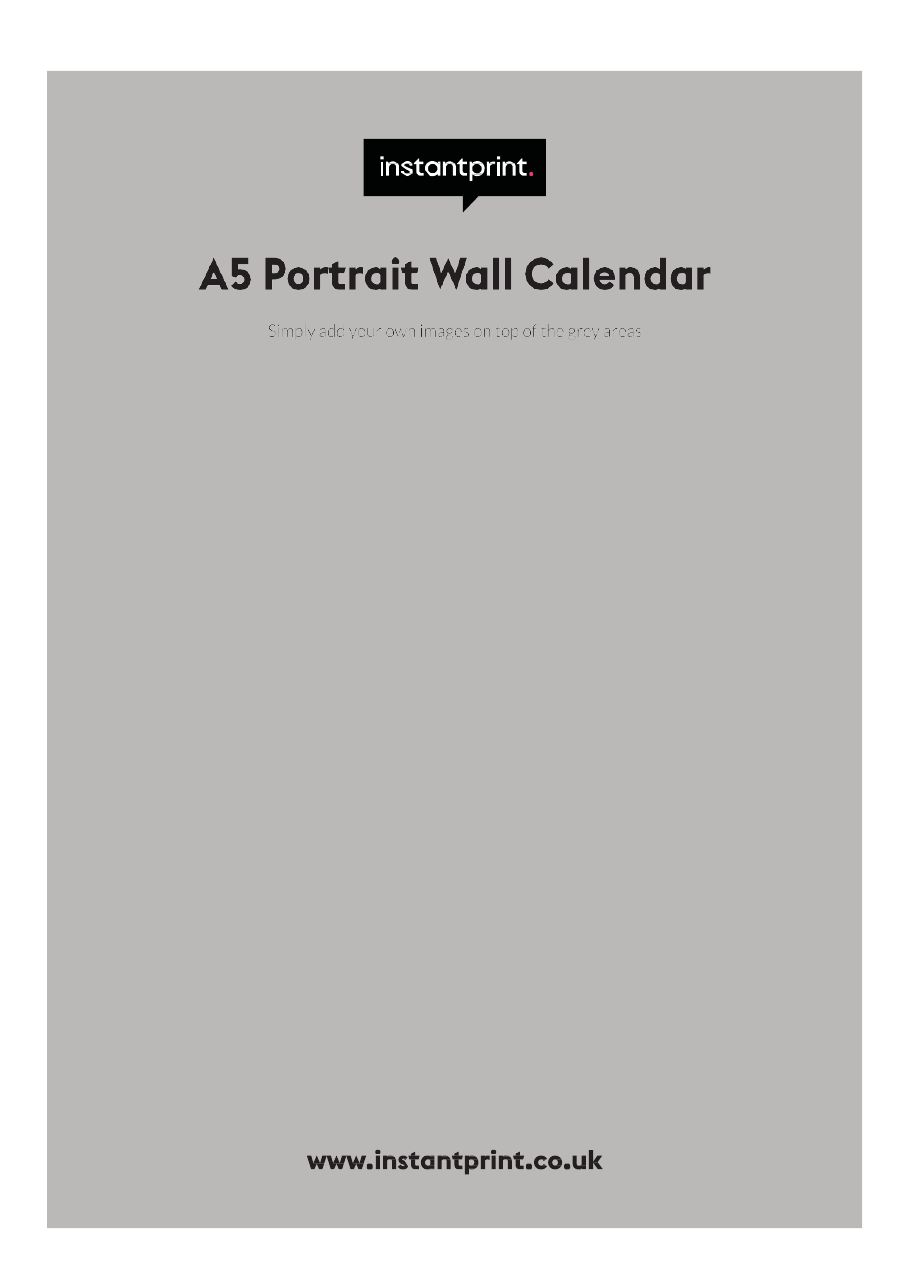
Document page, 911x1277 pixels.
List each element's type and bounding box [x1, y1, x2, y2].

text_box [442, 161, 456, 176]
text_box [572, 1155, 586, 1170]
text_box [401, 161, 413, 177]
text_box [47, 70, 863, 1229]
text_box [464, 1155, 479, 1175]
text_box [498, 1155, 512, 1170]
text_box [451, 1151, 463, 1170]
text_box [386, 161, 399, 176]
text_box [526, 1163, 532, 1170]
text_box [425, 161, 441, 177]
text_box [437, 1155, 451, 1170]
text_box [268, 324, 641, 340]
text_box [513, 1151, 525, 1170]
text_box [363, 138, 546, 213]
text_box [420, 1155, 435, 1170]
text_box [457, 158, 467, 176]
text_box [413, 158, 424, 176]
text_box [486, 161, 496, 176]
text_box [502, 161, 516, 176]
text_box [469, 161, 485, 181]
text_box [588, 1150, 603, 1170]
text_box [564, 1163, 571, 1170]
text_box [198, 257, 711, 290]
text_box [366, 1163, 373, 1170]
text_box [533, 1155, 547, 1170]
text_box [516, 158, 527, 176]
text_box [375, 1155, 380, 1170]
text_box [306, 1155, 367, 1170]
text_box [491, 1155, 496, 1170]
text_box [480, 1155, 490, 1170]
text_box [548, 1155, 563, 1170]
text_box [383, 1151, 420, 1170]
